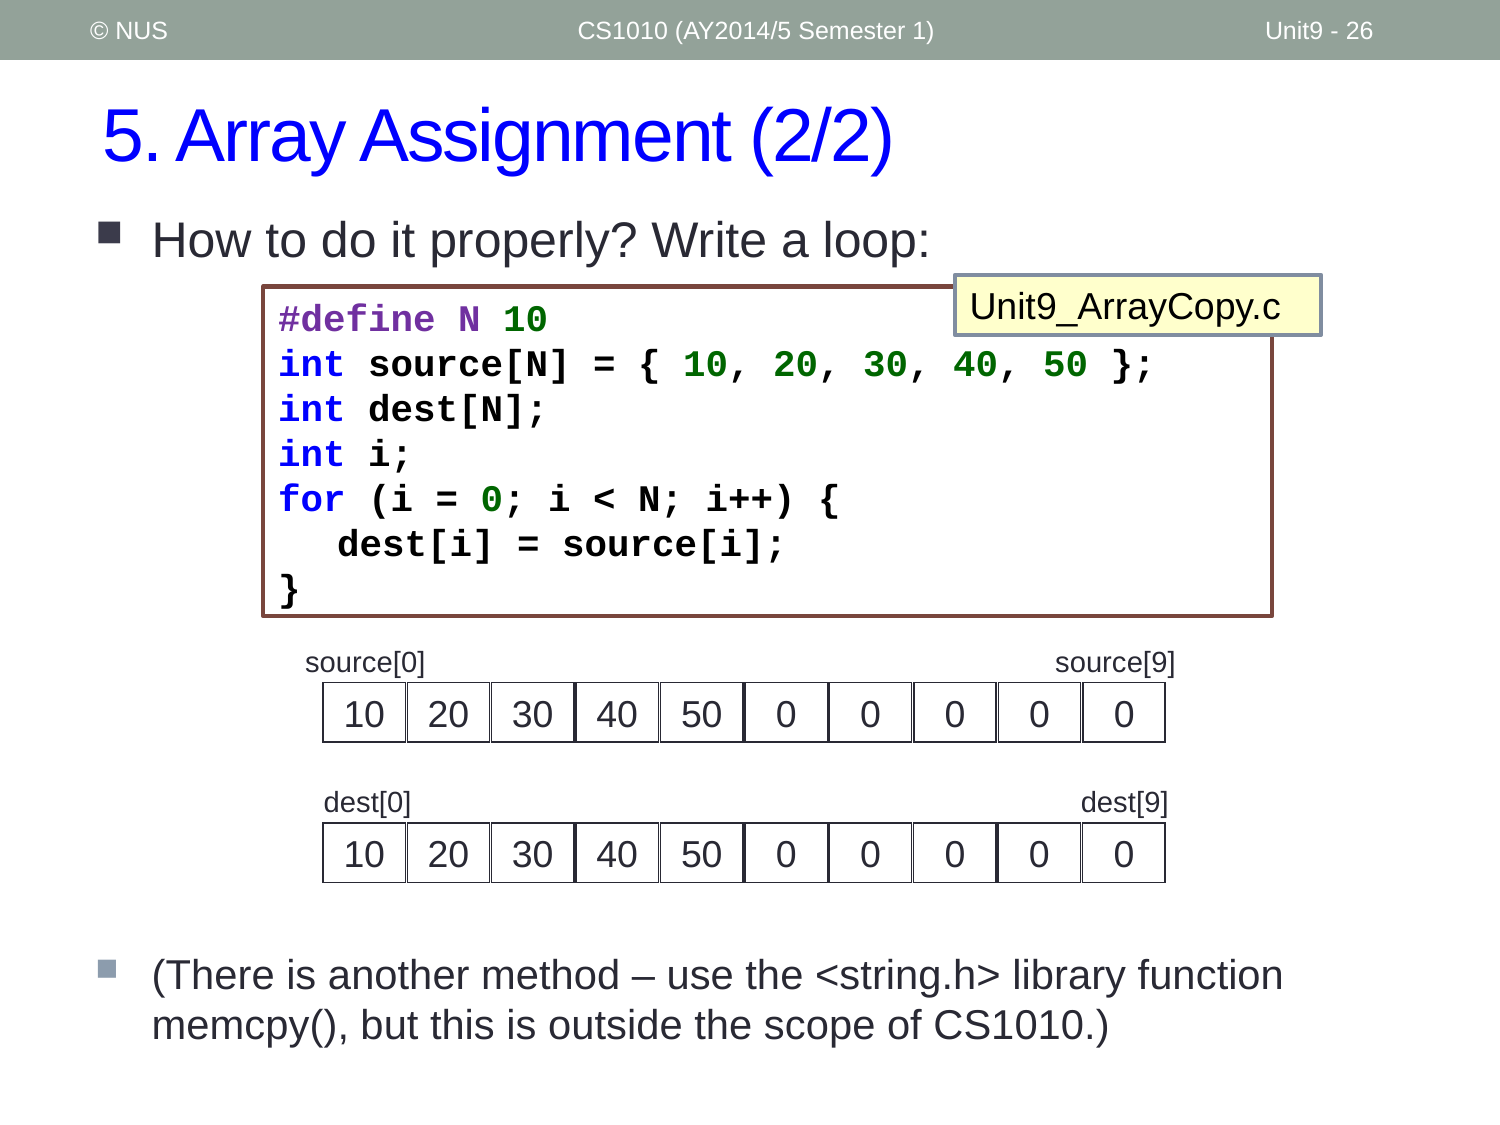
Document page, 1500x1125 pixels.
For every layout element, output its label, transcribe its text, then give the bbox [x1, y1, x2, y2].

slide_number © NUS [75, 3, 550, 57]
text_box (There is another method – use the <string.h> library function memcpy(), but this is outside the scope of CS1010.) [80, 940, 1414, 1076]
slide_number Unit9 - 26 [1250, 3, 1425, 57]
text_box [263, 274, 1322, 620]
title 5. Array Assignment (2/2) [87, 62, 1463, 200]
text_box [286, 635, 1197, 884]
text_box How to do it properly? Write a loop: [80, 200, 1414, 326]
footer CS1010 (AY2014/5 Semester 1) [562, 3, 1238, 57]
